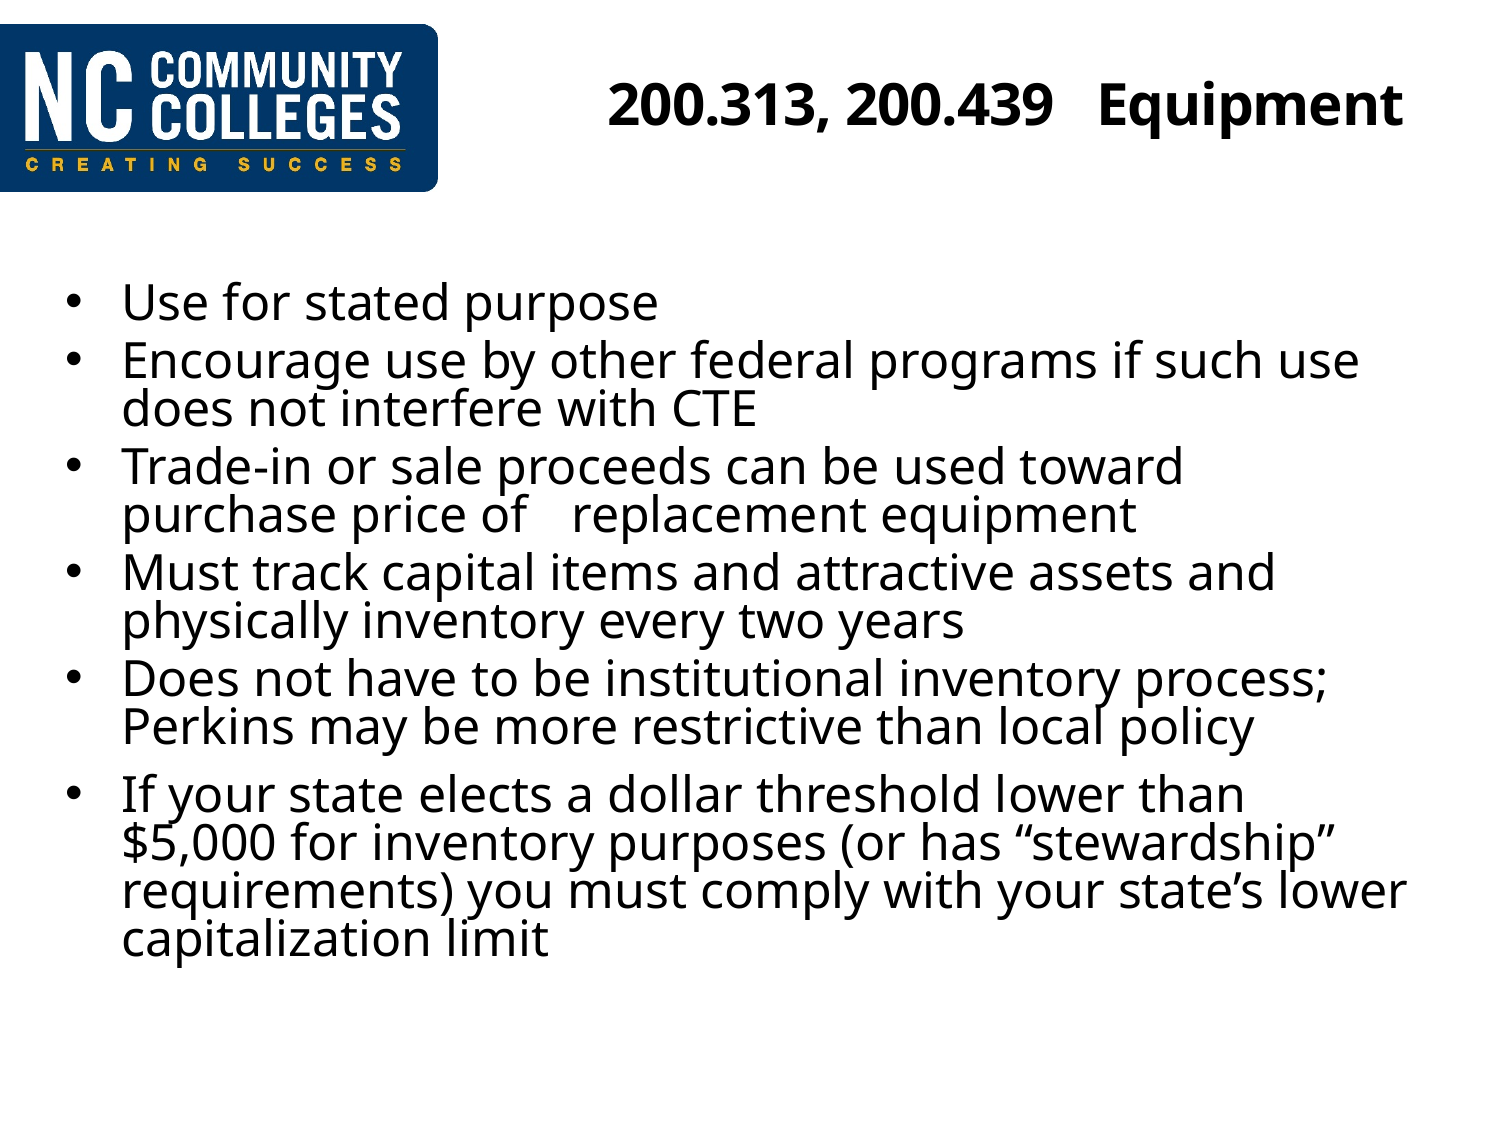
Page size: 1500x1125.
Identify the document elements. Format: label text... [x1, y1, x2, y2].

title 200.313, 200.439 Equipment [587, 24, 1425, 179]
picture [0, 24, 438, 192]
list Use for stated purpose Encourage use by other federal programs if such use does not interfere with CTE Trade-in or sale proceeds can be used toward purchase price of replacement equipment Must track capital items and attractive assets and physically inventory every two years Does not have to be institutional inventory process; Perkins may be more restrictive than local policy If your state elects a dollar threshold lower than $5,000 for inventory purposes (or has “stewardship” requirements) you must comply with your state’s lower capitalization limit [50, 275, 1425, 950]
